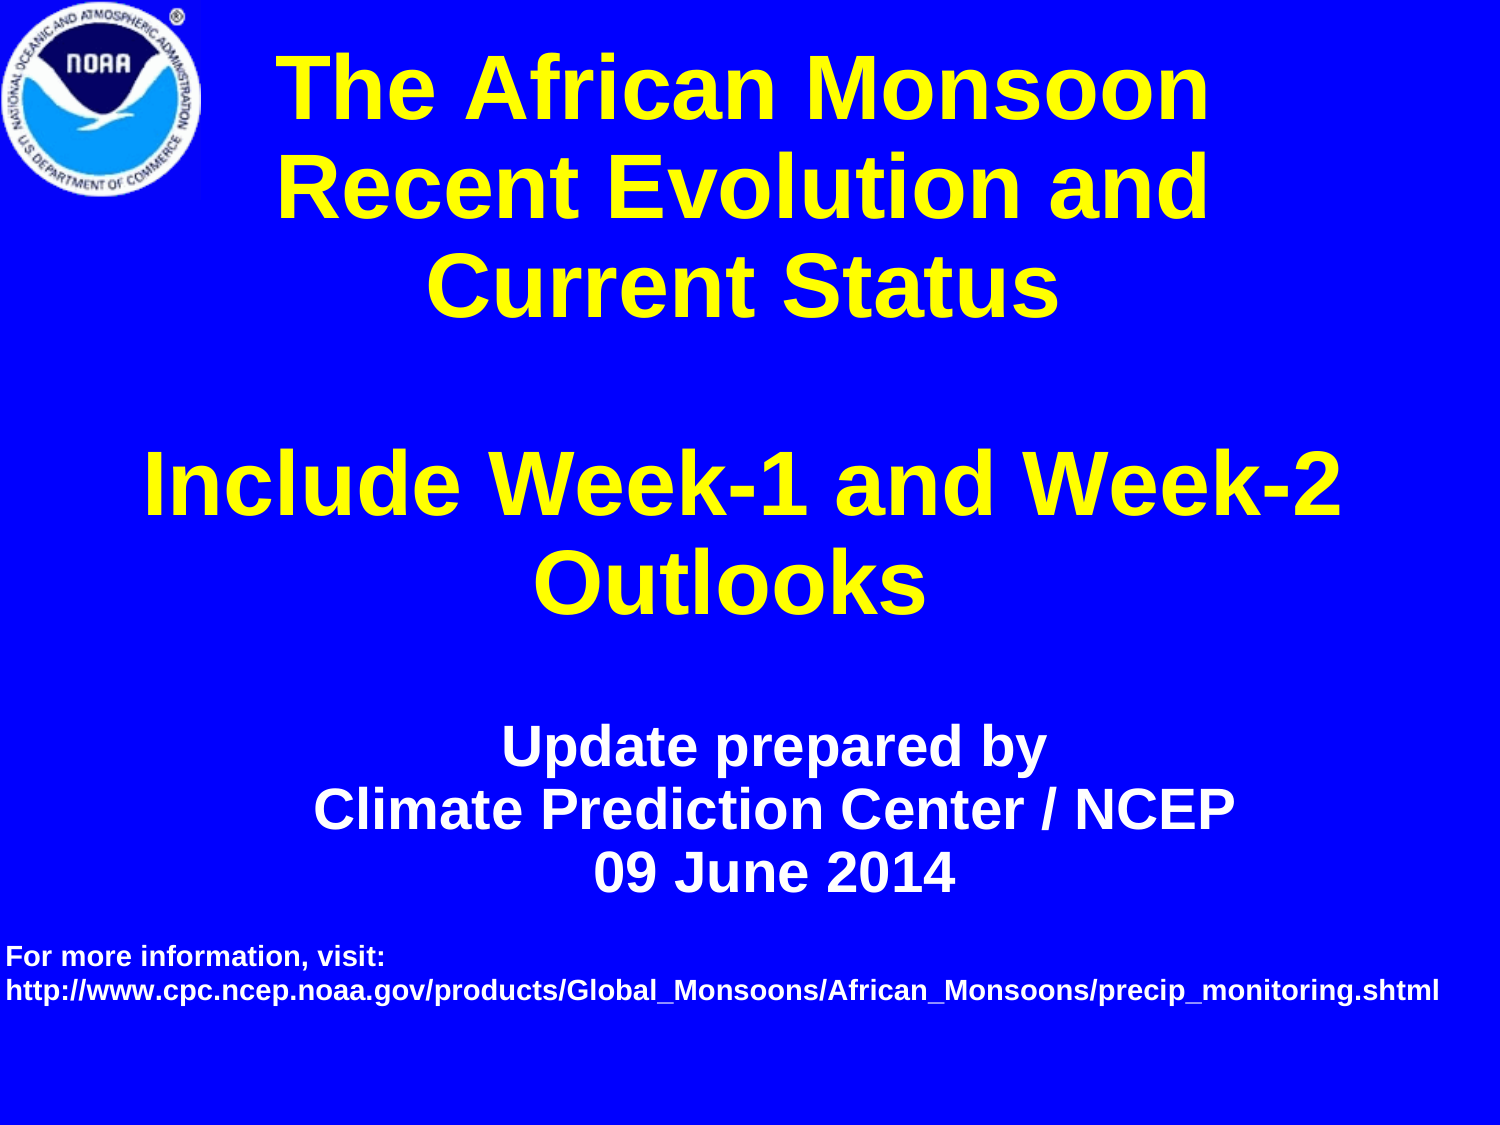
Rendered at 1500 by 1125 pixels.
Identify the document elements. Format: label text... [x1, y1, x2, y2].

picture [0, 0, 200, 200]
title The African Monsoon Recent Evolution and Current Status Include Week-1 and Week-2 Outlooks [112, 37, 1375, 638]
text_box For more information, visit: http://www.cpc.ncep.noaa.gov/products/Global_Monsoons/African_Monsoons/precip_monitoring.shtml [0, 929, 1457, 1015]
text_box Update prepared by Climate Prediction Center / NCEP 09 June 2014 [275, 708, 1275, 913]
